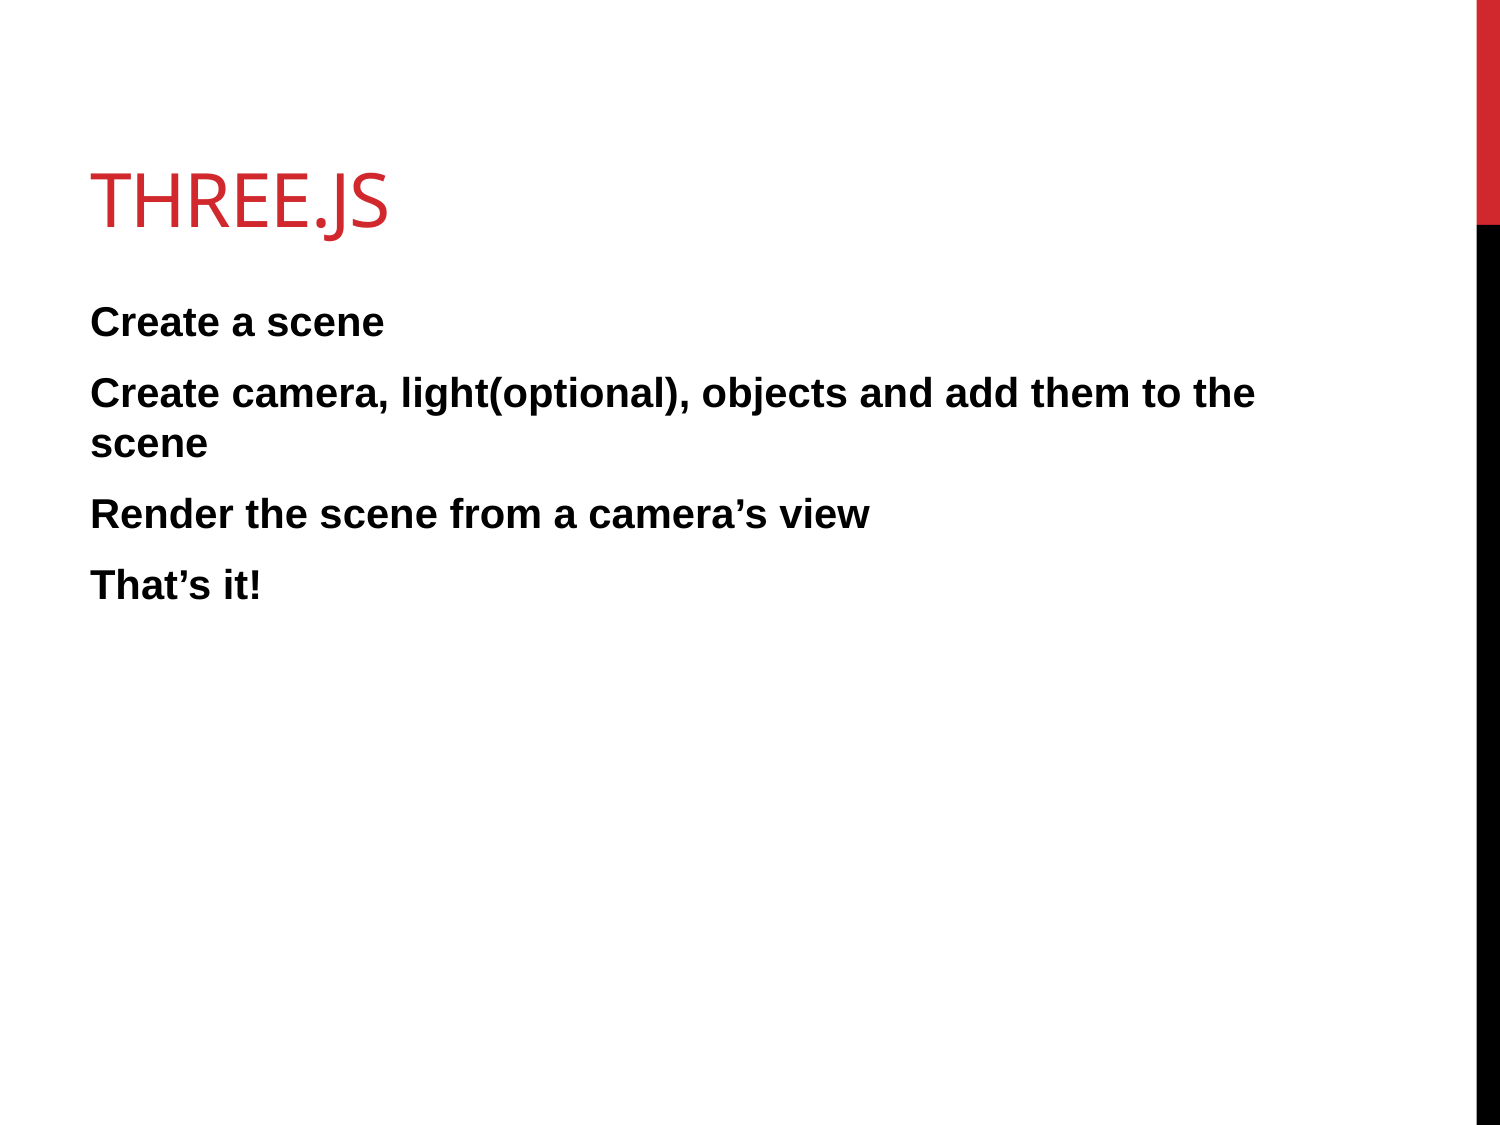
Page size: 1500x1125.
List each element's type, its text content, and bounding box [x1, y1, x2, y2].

title Three.js [75, 25, 1025, 250]
list Create a scene Create camera, light(optional), objects and add them to the scene Render the scene from a camera’s view That’s it! [75, 287, 1325, 1005]
